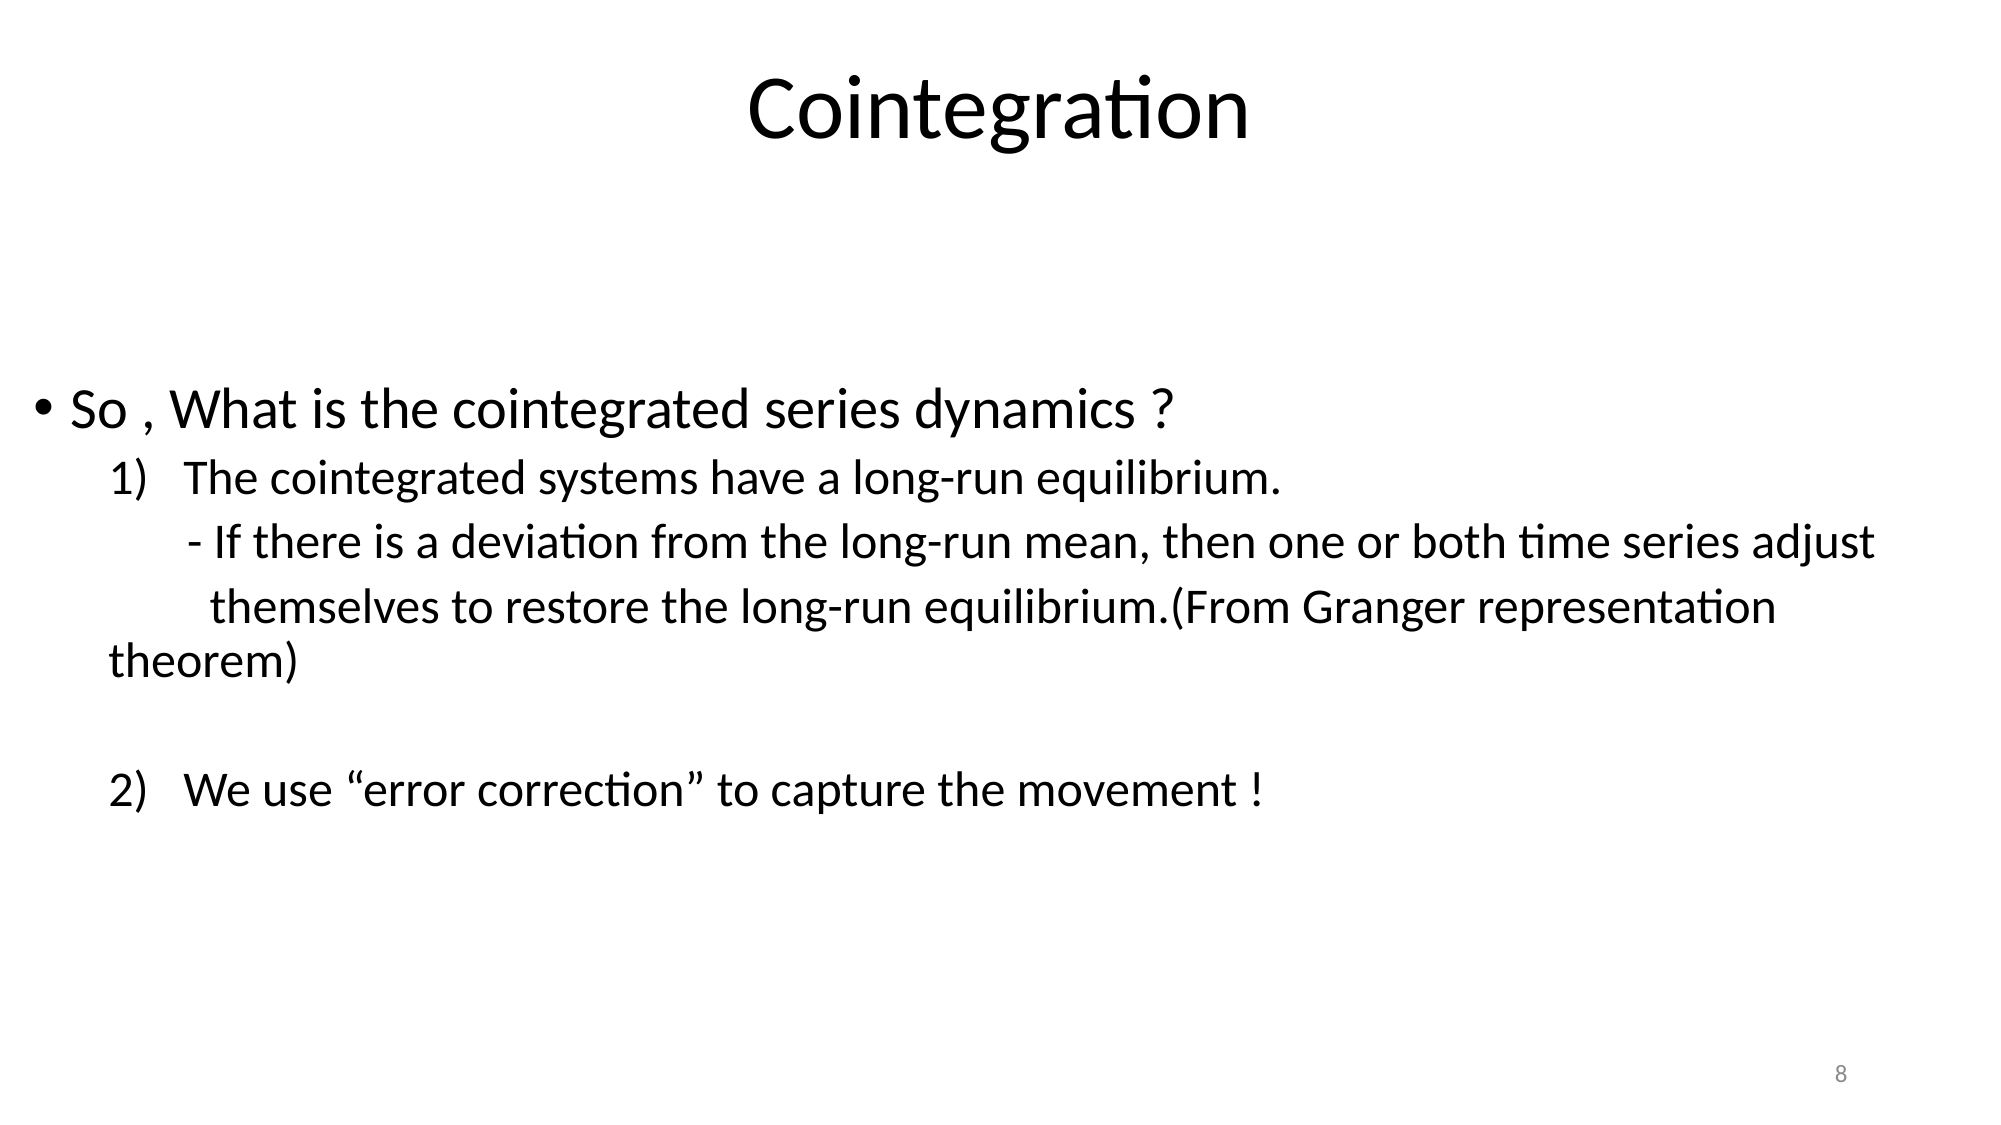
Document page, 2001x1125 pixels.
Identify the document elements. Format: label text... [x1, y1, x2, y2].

list So , What is the cointegrated series dynamics ? The cointegrated systems have a long-run equilibrium. - If there is a deviation from the long-run mean, then one or both time series adjust themselves to restore the long-run equilibrium.(From Granger representation theorem) We use “error correction” to capture the movement ! [18, 370, 1982, 1079]
title Cointegration [137, 0, 1863, 218]
slide_number 8 [1412, 1042, 1863, 1103]
